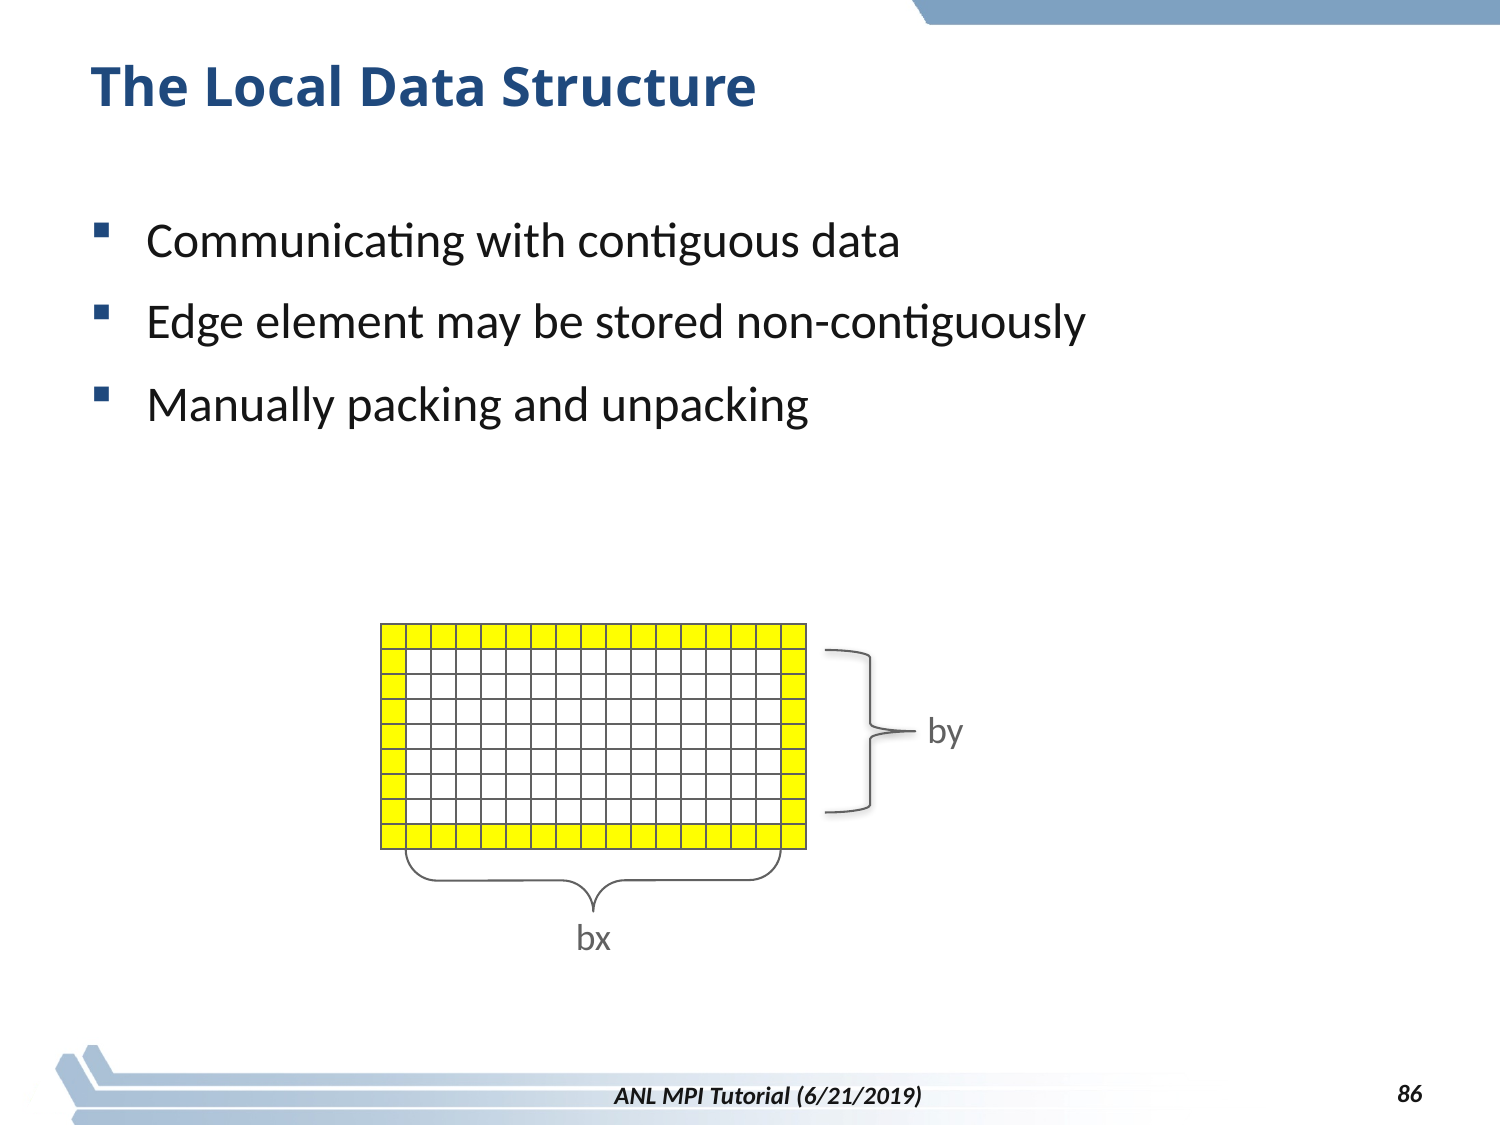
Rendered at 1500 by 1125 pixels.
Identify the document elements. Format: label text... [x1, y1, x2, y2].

slide_number 86 [1275, 1072, 1438, 1113]
title The Local Data Structure [74, 44, 1426, 176]
footer ANL MPI Tutorial (6/21/2019) [324, 1074, 1213, 1116]
picture [0, 0, 1500, 26]
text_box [380, 623, 1014, 967]
picture [0, 1037, 1500, 1125]
list Communicating with contiguous data Edge element may be stored non-contiguously Manually packing and unpacking [74, 187, 1426, 465]
